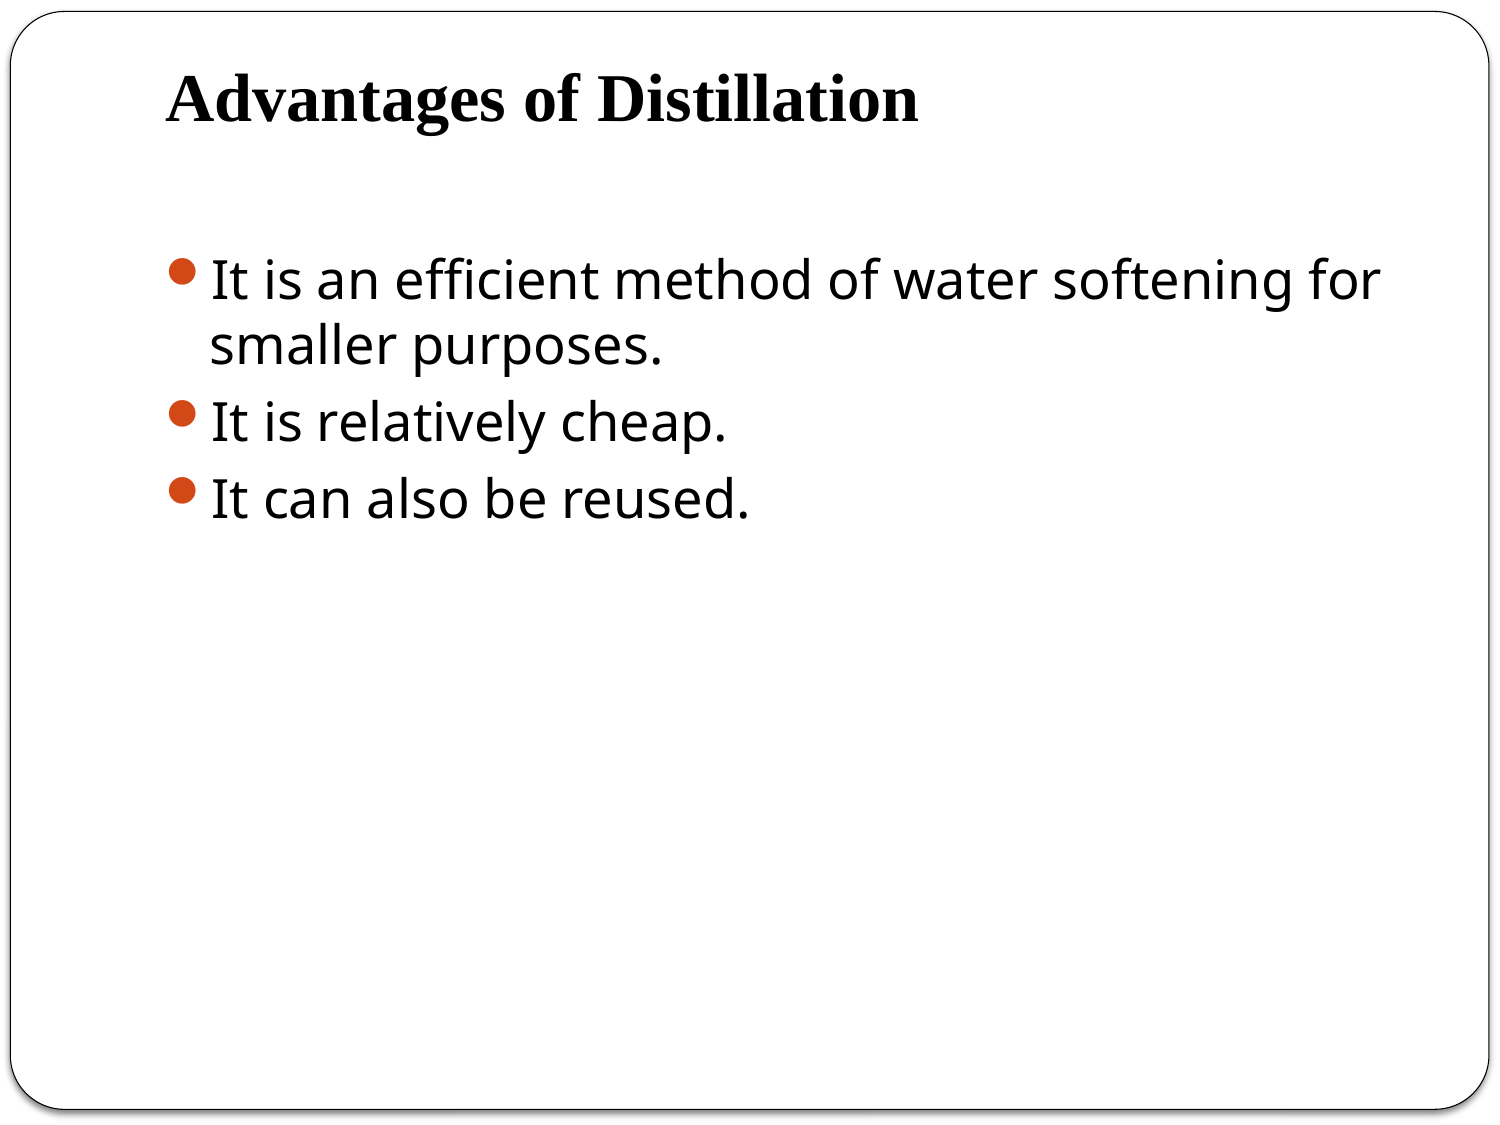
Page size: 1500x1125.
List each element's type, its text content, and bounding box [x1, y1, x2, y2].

list It is an efficient method of water softening for smaller purposes. It is relatively cheap. It can also be reused. [149, 237, 1426, 988]
title Advantages of Distillation [149, 44, 1426, 233]
